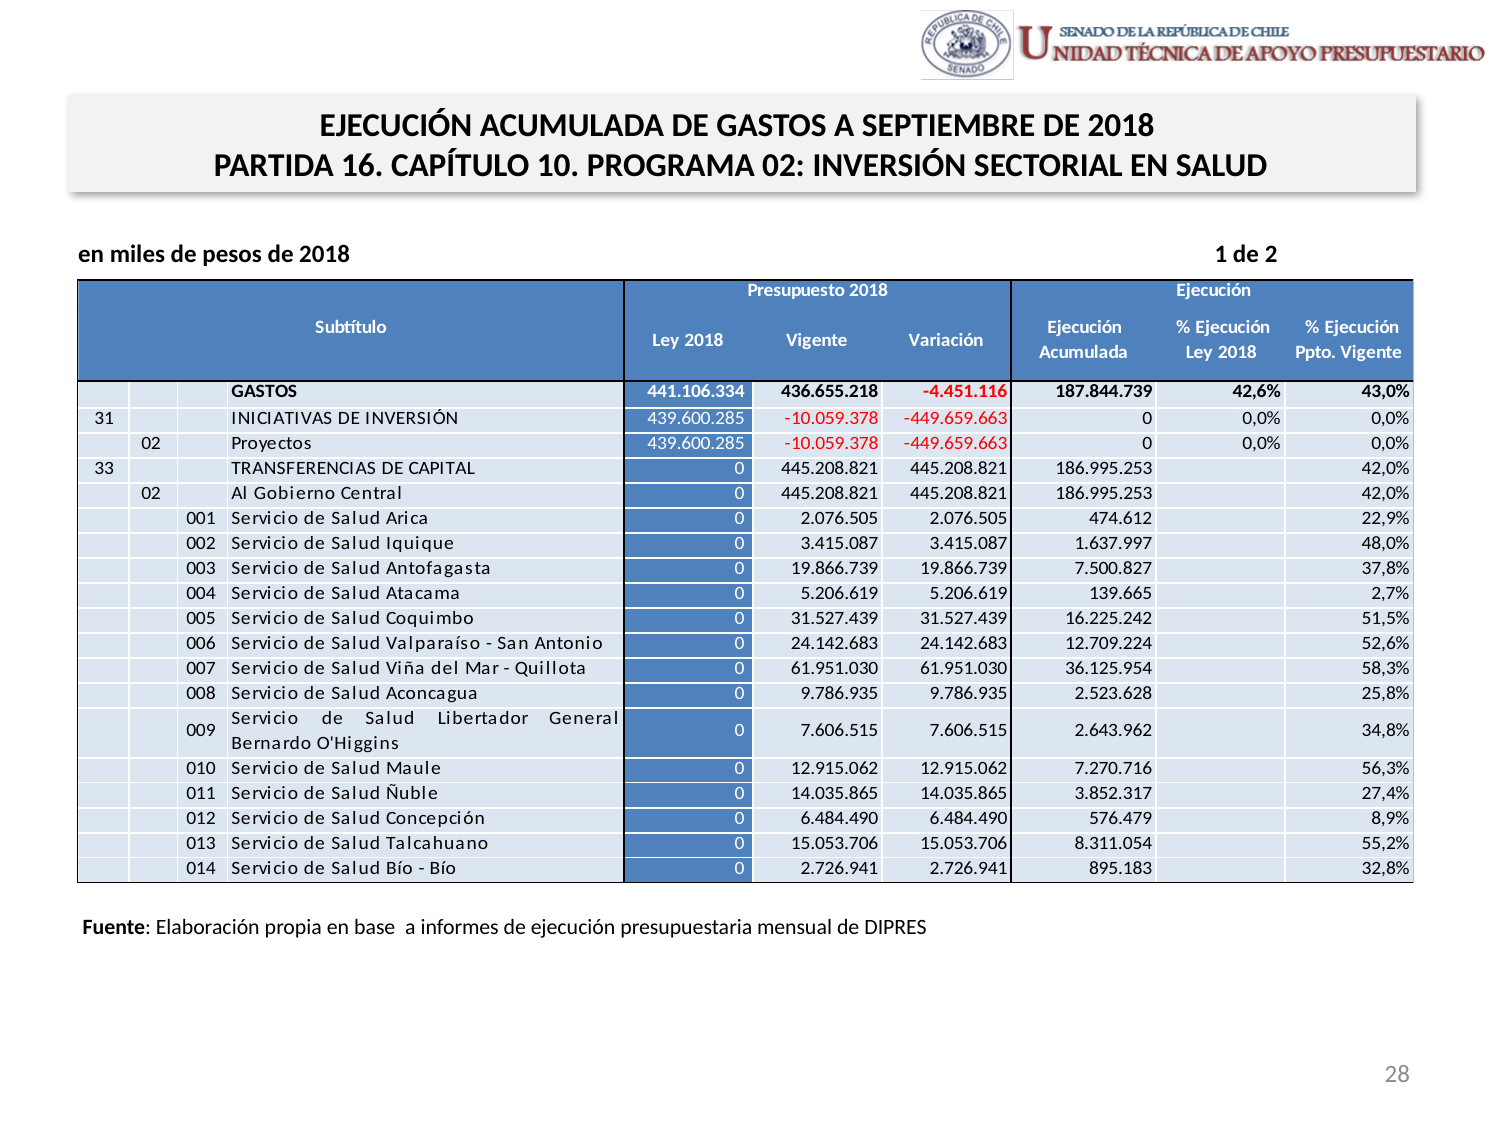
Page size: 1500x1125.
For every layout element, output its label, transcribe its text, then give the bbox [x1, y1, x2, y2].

text_box en miles de pesos de 2018 1 de 2 [63, 229, 1414, 305]
text_box Fuente: Elaboración propia en base a informes de ejecución presupuestaria mensual de DIPRES [67, 905, 1447, 965]
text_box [76, 278, 1416, 884]
picture [921, 0, 1500, 113]
slide_number 28 [1074, 1042, 1425, 1103]
text_box EJECUCIÓN ACUMULADA DE GASTOS A SEPTIEMBRE DE 2018 PARTIDA 16. CAPÍTULO 10. PROGRAMA 02: INVERSIÓN SECTORIAL EN SALUD [67, 95, 1415, 192]
